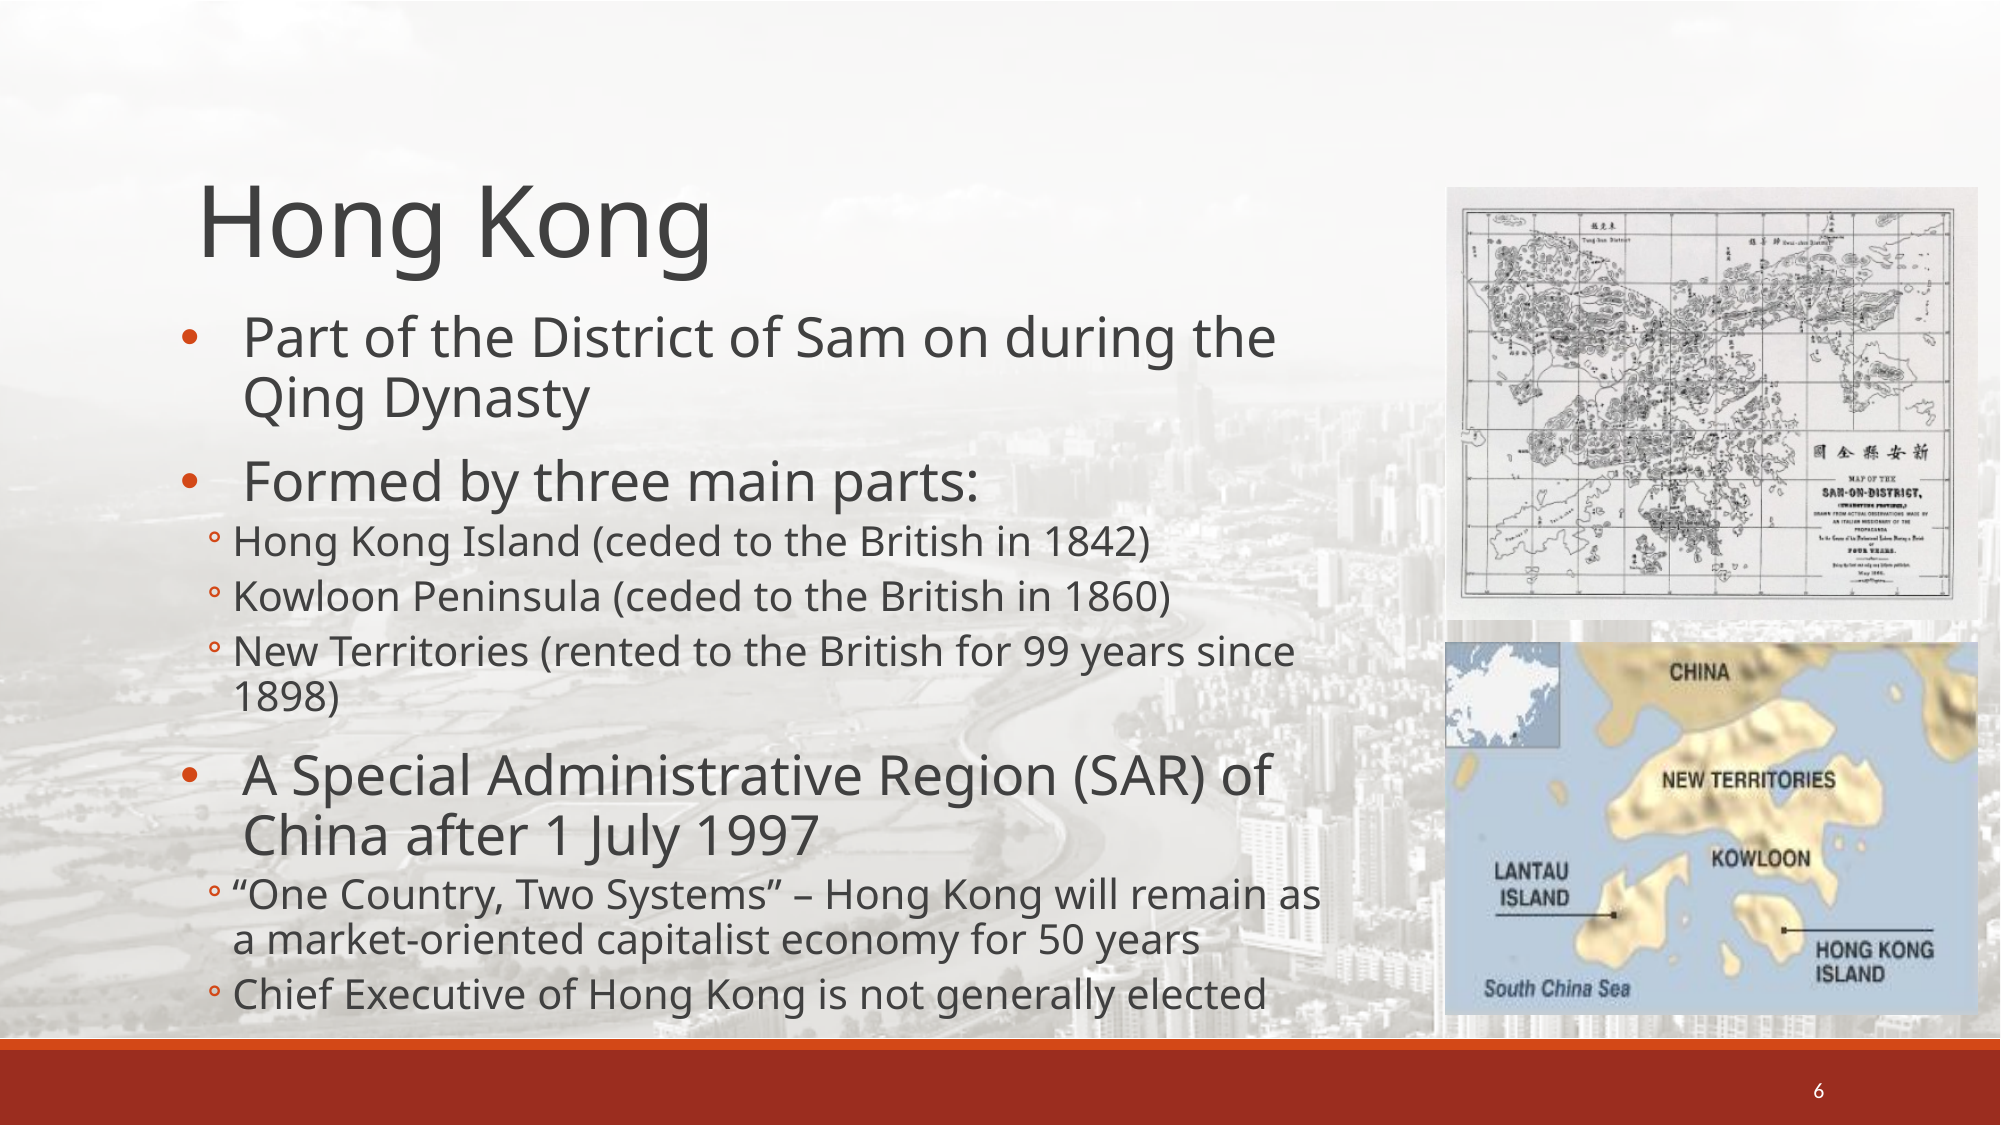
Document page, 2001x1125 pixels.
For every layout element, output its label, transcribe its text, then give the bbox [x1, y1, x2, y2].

slide_number 6 [1624, 1059, 1840, 1120]
list Part of the District of Sam on during the Qing Dynasty Formed by three main parts: Hong Kong Island (ceded to the British in 1842) Kowloon Peninsula (ceded to the British in 1860) New Territories (rented to the British for 99 years since 1898) A Special Administrative Region (SAR) of China after 1 July 1997 “One Country, Two Systems” – Hong Kong will remain as a market-oriented capitalist economy for 50 years Chief Executive of Hong Kong is not generally elected [180, 302, 1355, 1032]
picture [1445, 641, 1978, 1016]
title Hong Kong [180, 47, 1830, 285]
picture [1445, 186, 1978, 621]
